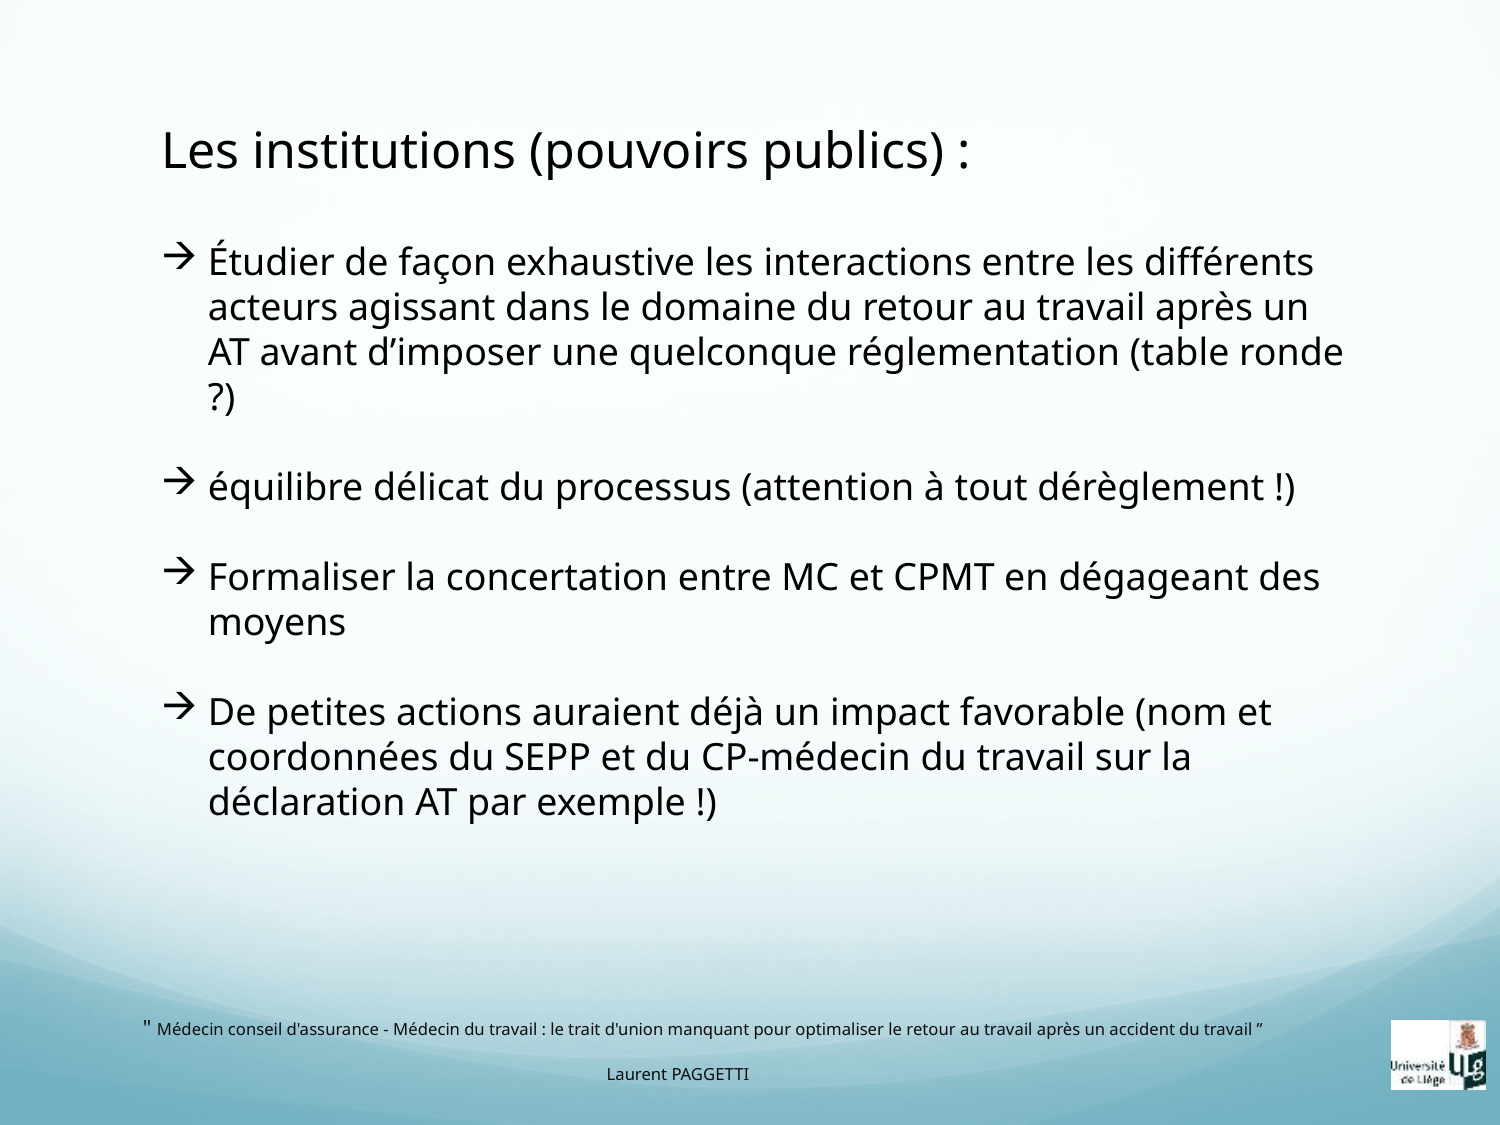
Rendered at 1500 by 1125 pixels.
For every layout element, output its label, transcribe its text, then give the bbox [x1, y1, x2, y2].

text_box Les institutions (pouvoirs publics) : Étudier de façon exhaustive les interactions entre les différents acteurs agissant dans le domaine du retour au travail après un AT avant d’imposer une quelconque réglementation (table ronde ?) équilibre délicat du processus (attention à tout dérèglement !) Formaliser la concertation entre MC et CPMT en dégageant des moyens De petites actions auraient déjà un impact favorable (nom et coordonnées du SEPP et du CP-médecin du travail sur la déclaration AT par exemple !) [146, 110, 1369, 831]
picture [1390, 1019, 1486, 1090]
footer " Médecin conseil d'assurance - Médecin du travail : le trait d'union manquant pour optimaliser le retour au travail après un accident du travail ” Laurent PAGGETTI [43, 1008, 1369, 1090]
